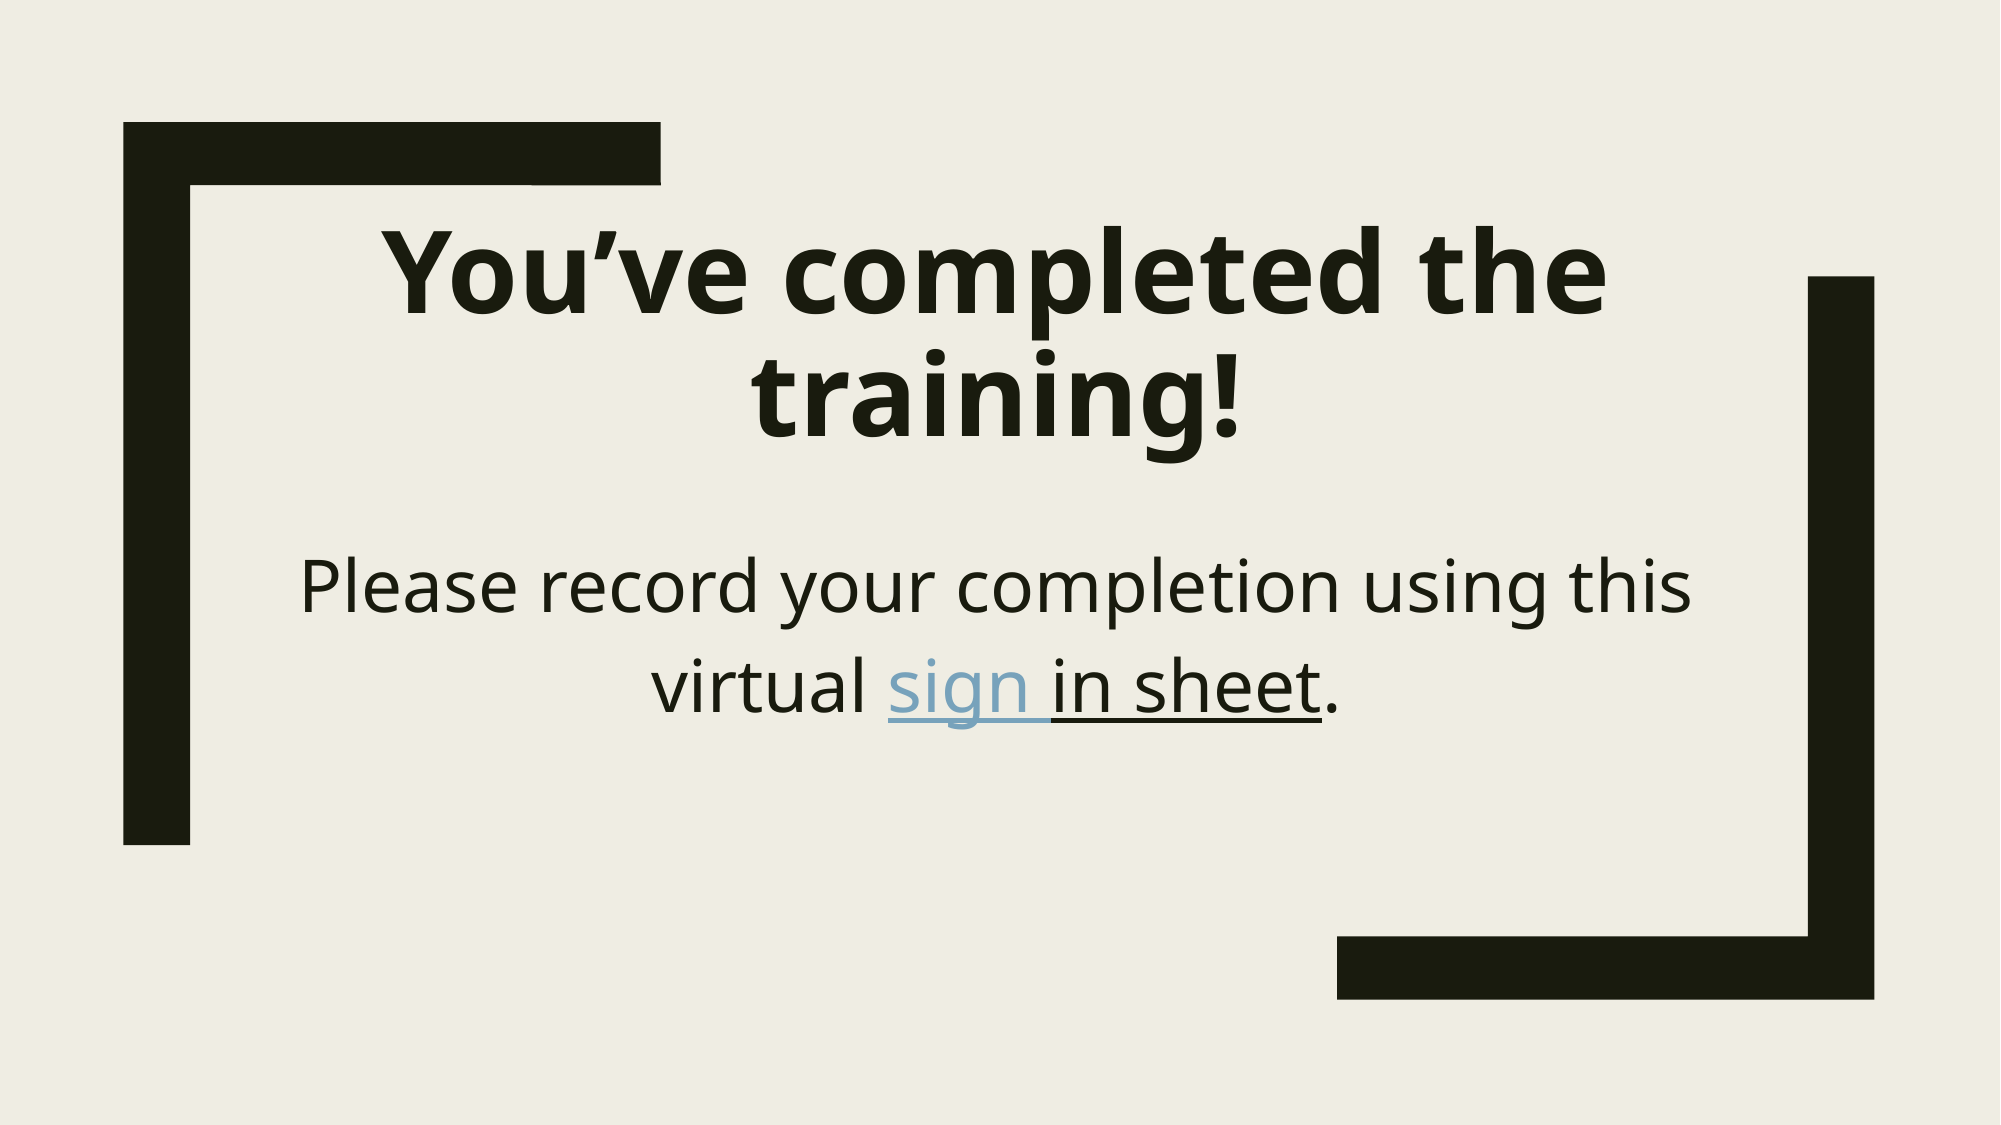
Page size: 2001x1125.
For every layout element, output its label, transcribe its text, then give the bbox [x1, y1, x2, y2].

subtitle Please record your completion using this virtual sign in sheet. [261, 521, 1732, 852]
title You’ve completed the training! [243, 309, 1750, 468]
